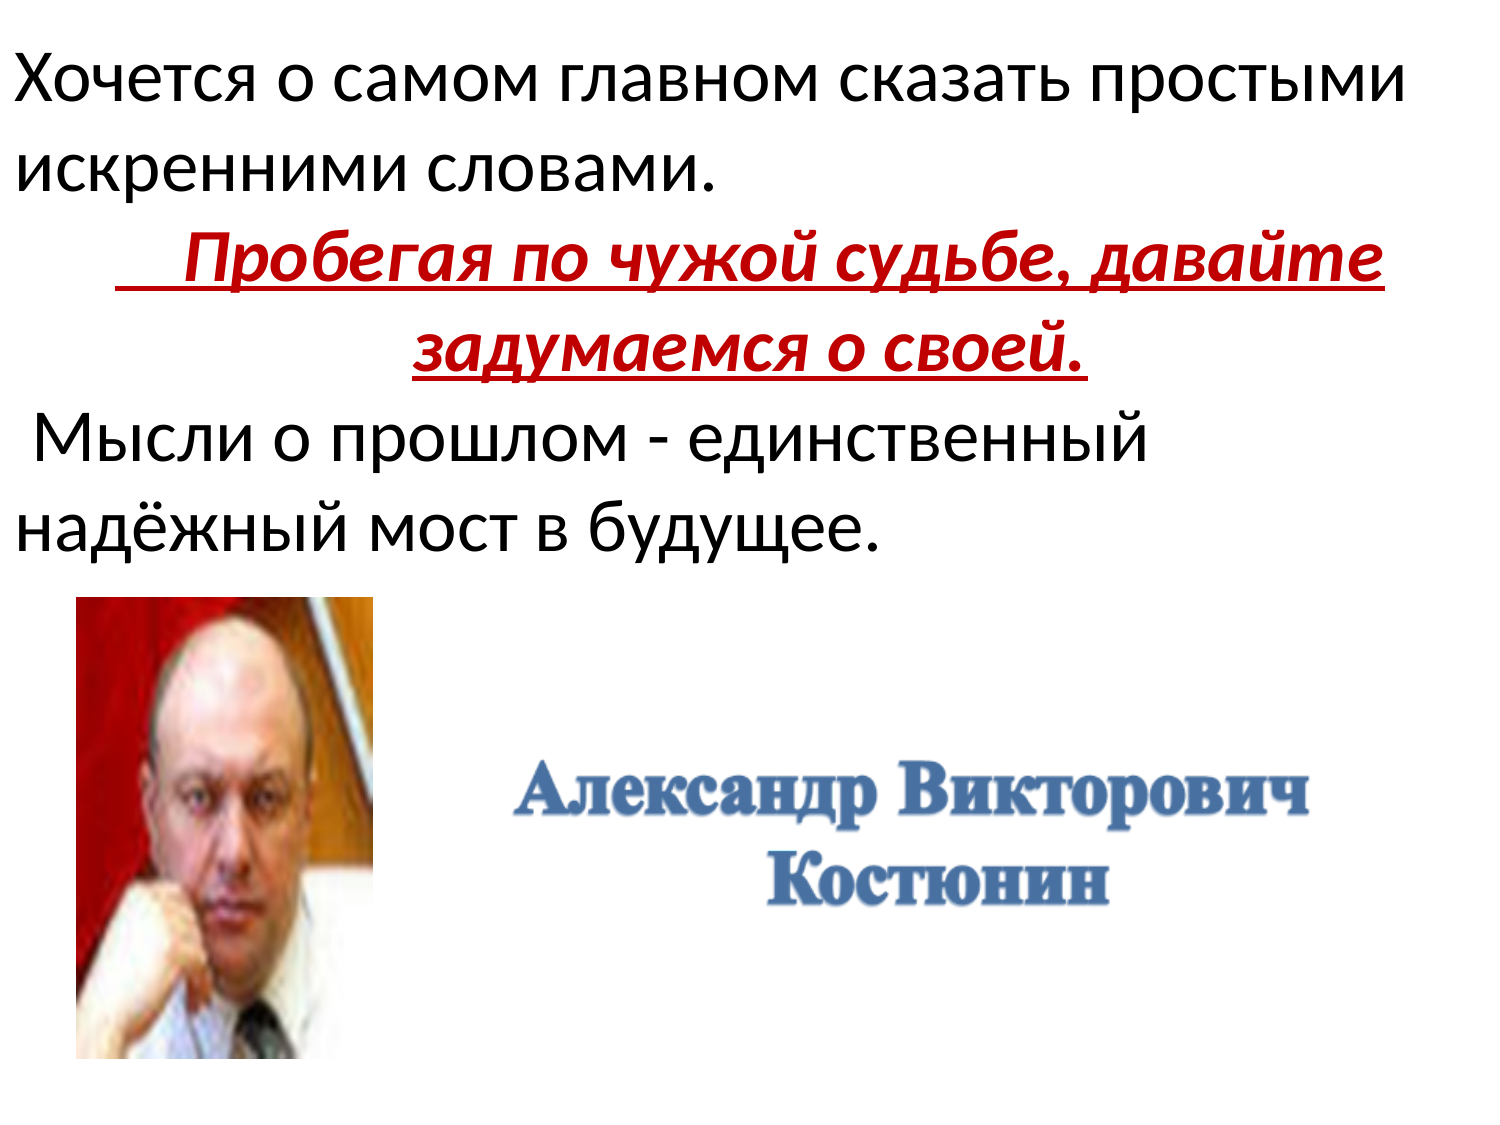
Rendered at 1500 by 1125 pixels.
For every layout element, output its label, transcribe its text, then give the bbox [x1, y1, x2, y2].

picture [76, 597, 373, 1059]
text_box Хочется о самом главном сказать простыми искренними словами. Пробегая по чужой судьбе, давайте задумаемся о своей. Мысли о прошлом - единственный надёжный мост в будущее. [0, 18, 1500, 574]
picture [465, 714, 1380, 971]
